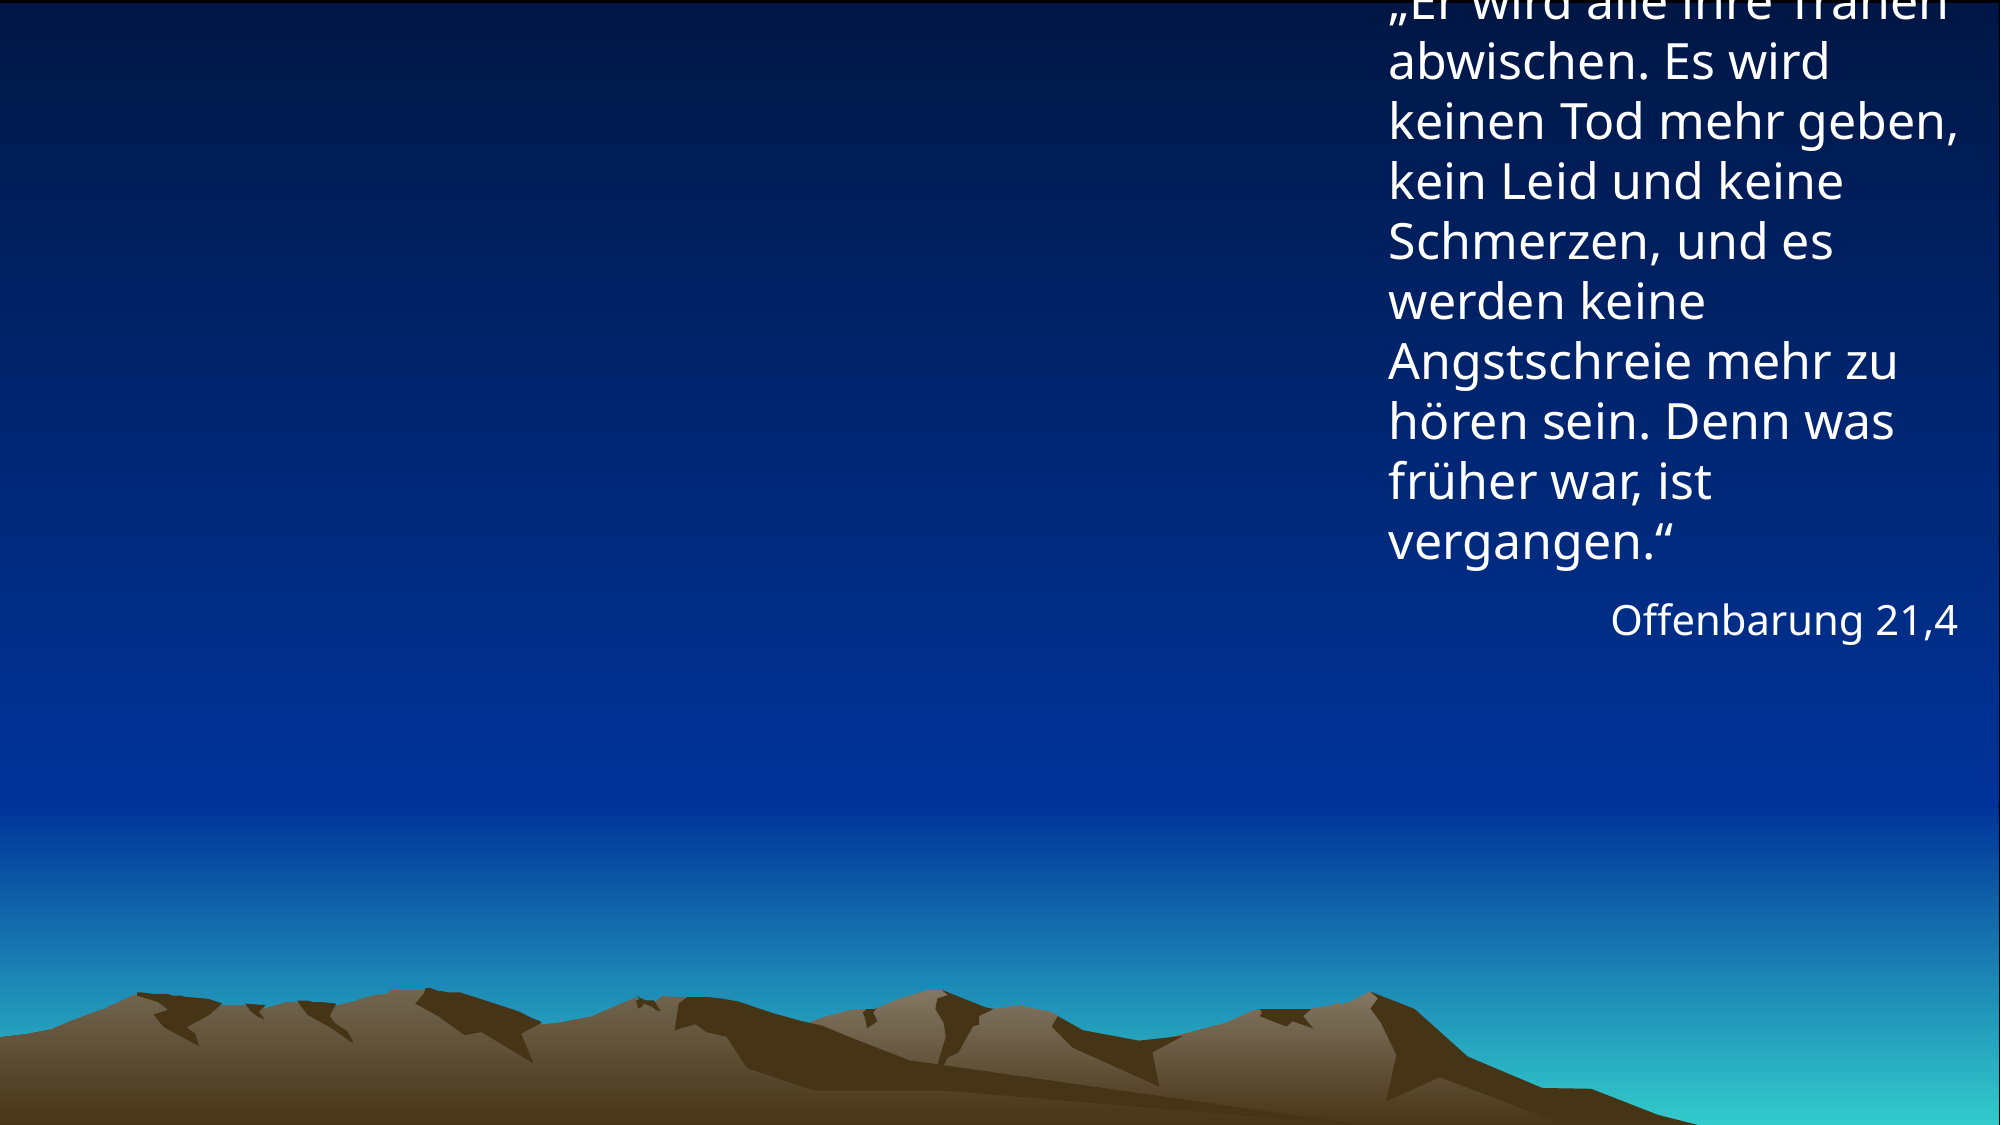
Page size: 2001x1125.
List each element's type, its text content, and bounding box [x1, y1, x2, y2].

title „Er wird alle ihre Tränen abwischen. Es wird keinen Tod mehr geben, kein Leid und keine Schmerzen, und es werden keine Angstschreie mehr zu hören sein. Denn was früher war, ist vergangen.“ [1373, 0, 1977, 577]
subtitle Offenbarung 21,4 [1288, 586, 1974, 1125]
